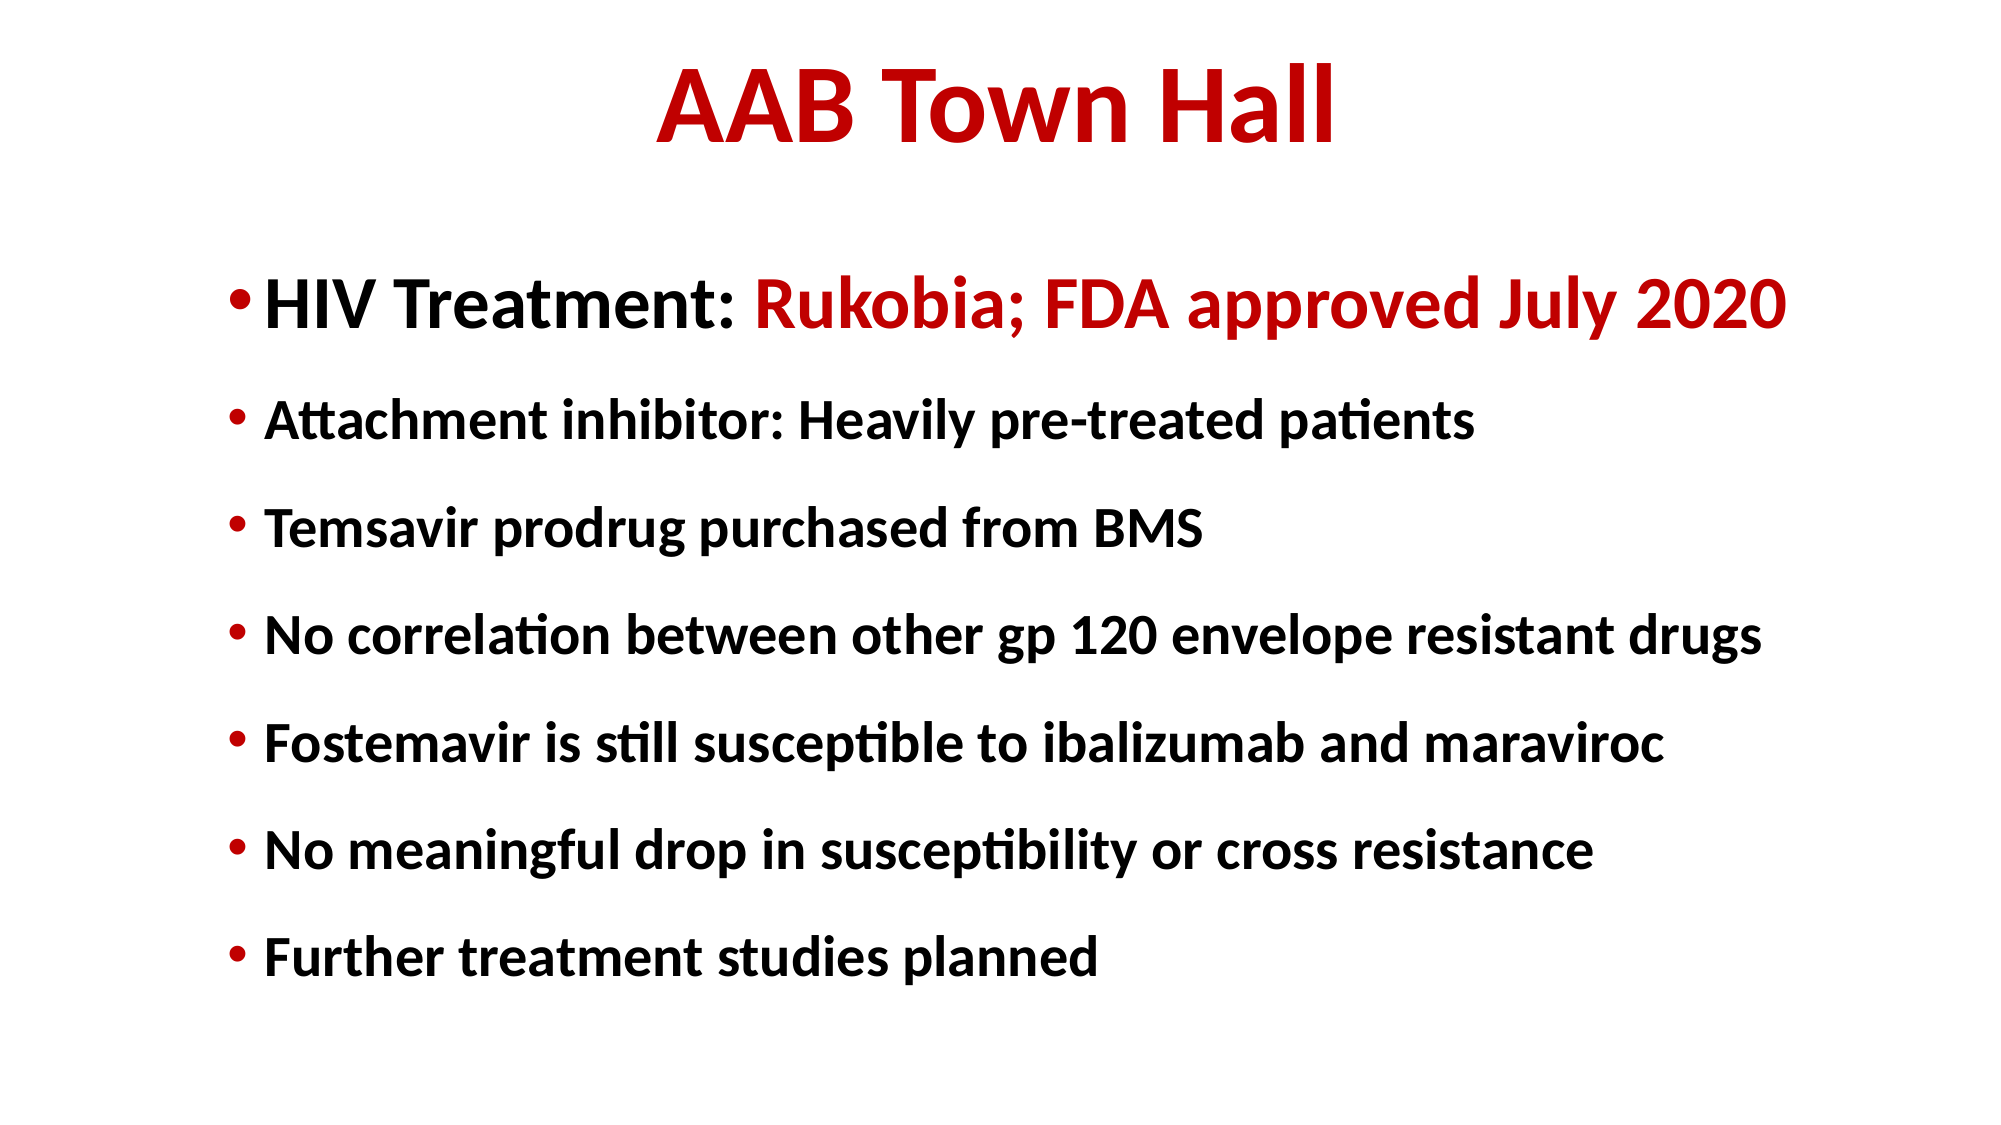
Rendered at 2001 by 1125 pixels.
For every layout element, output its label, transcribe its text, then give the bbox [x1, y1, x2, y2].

list HIV Treatment: Rukobia; FDA approved July 2020 Attachment inhibitor: Heavily pre-treated patients Temsavir prodrug purchased from BMS No correlation between other gp 120 envelope resistant drugs Fostemavir is still susceptible to ibalizumab and maraviroc No meaningful drop in susceptibility or cross resistance Further treatment studies planned [137, 201, 1863, 1125]
title AAB Town Hall [135, 65, 1861, 283]
